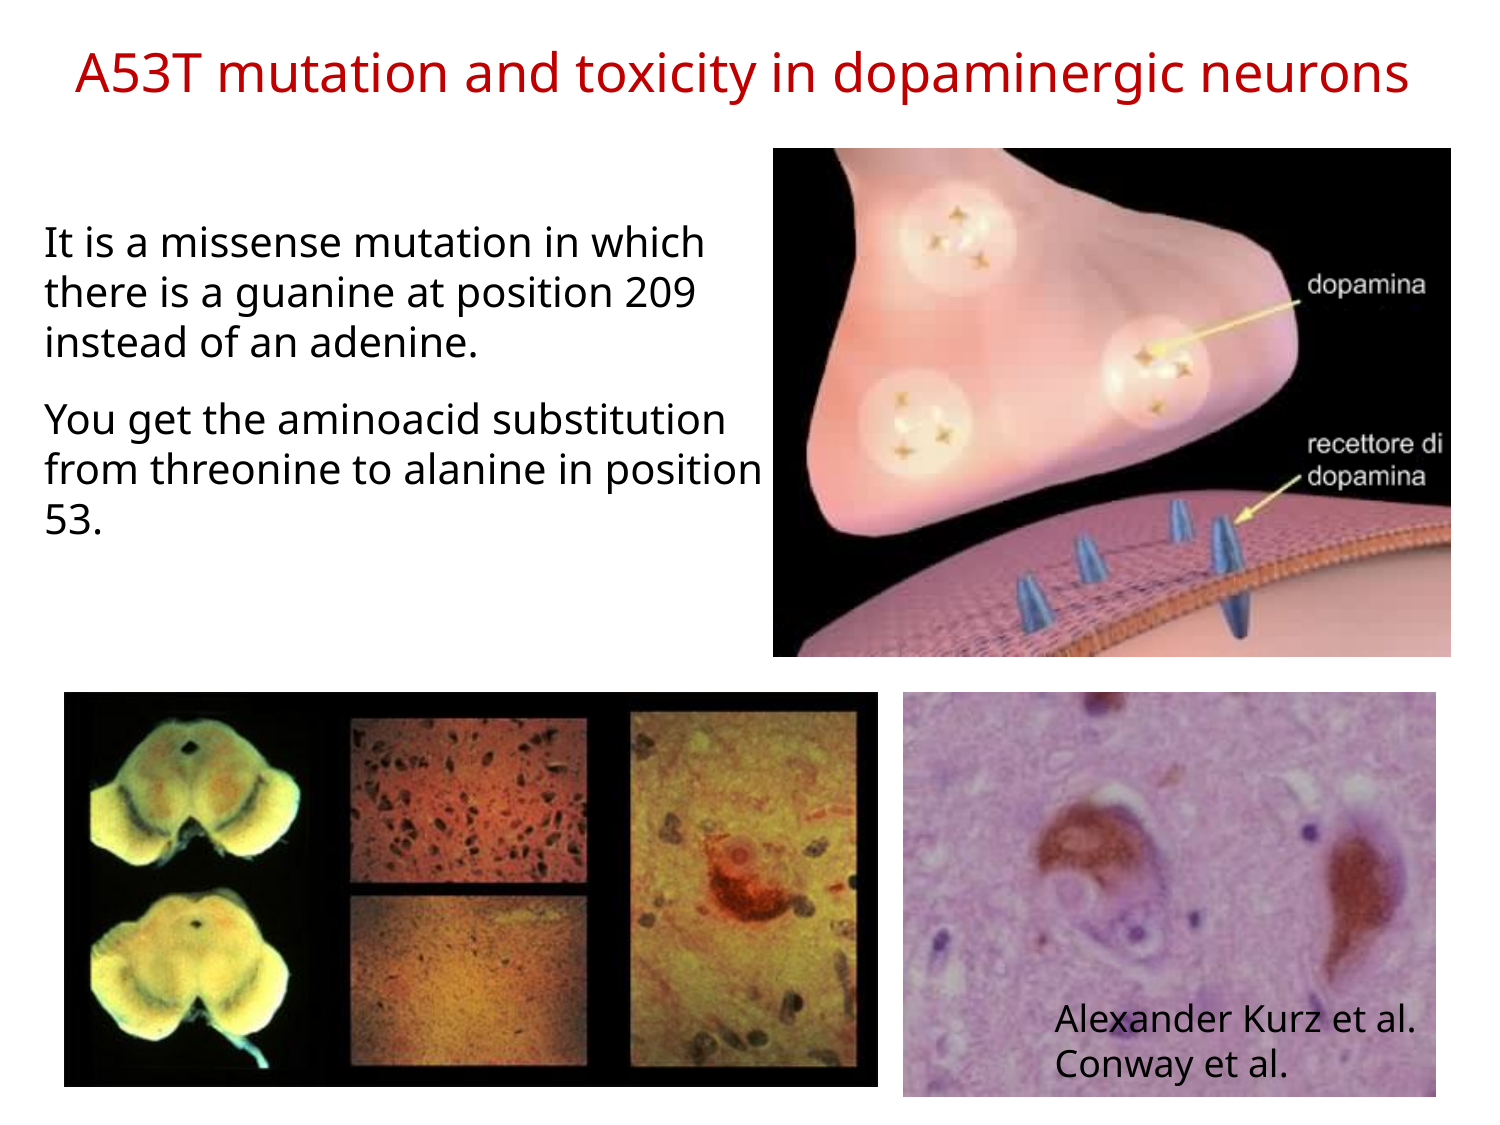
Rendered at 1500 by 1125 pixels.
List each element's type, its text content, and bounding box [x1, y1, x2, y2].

picture [903, 692, 1436, 1097]
picture [773, 148, 1452, 658]
text_box A53T mutation and toxicity in dopaminergic neurons [60, 30, 1426, 111]
text_box You get the aminoacid substitution from threonine to alanine in position 53. [29, 385, 768, 551]
picture [64, 692, 878, 1087]
text_box It is a missense mutation in which there is a guanine at position 209 instead of an adenine. [29, 208, 768, 373]
